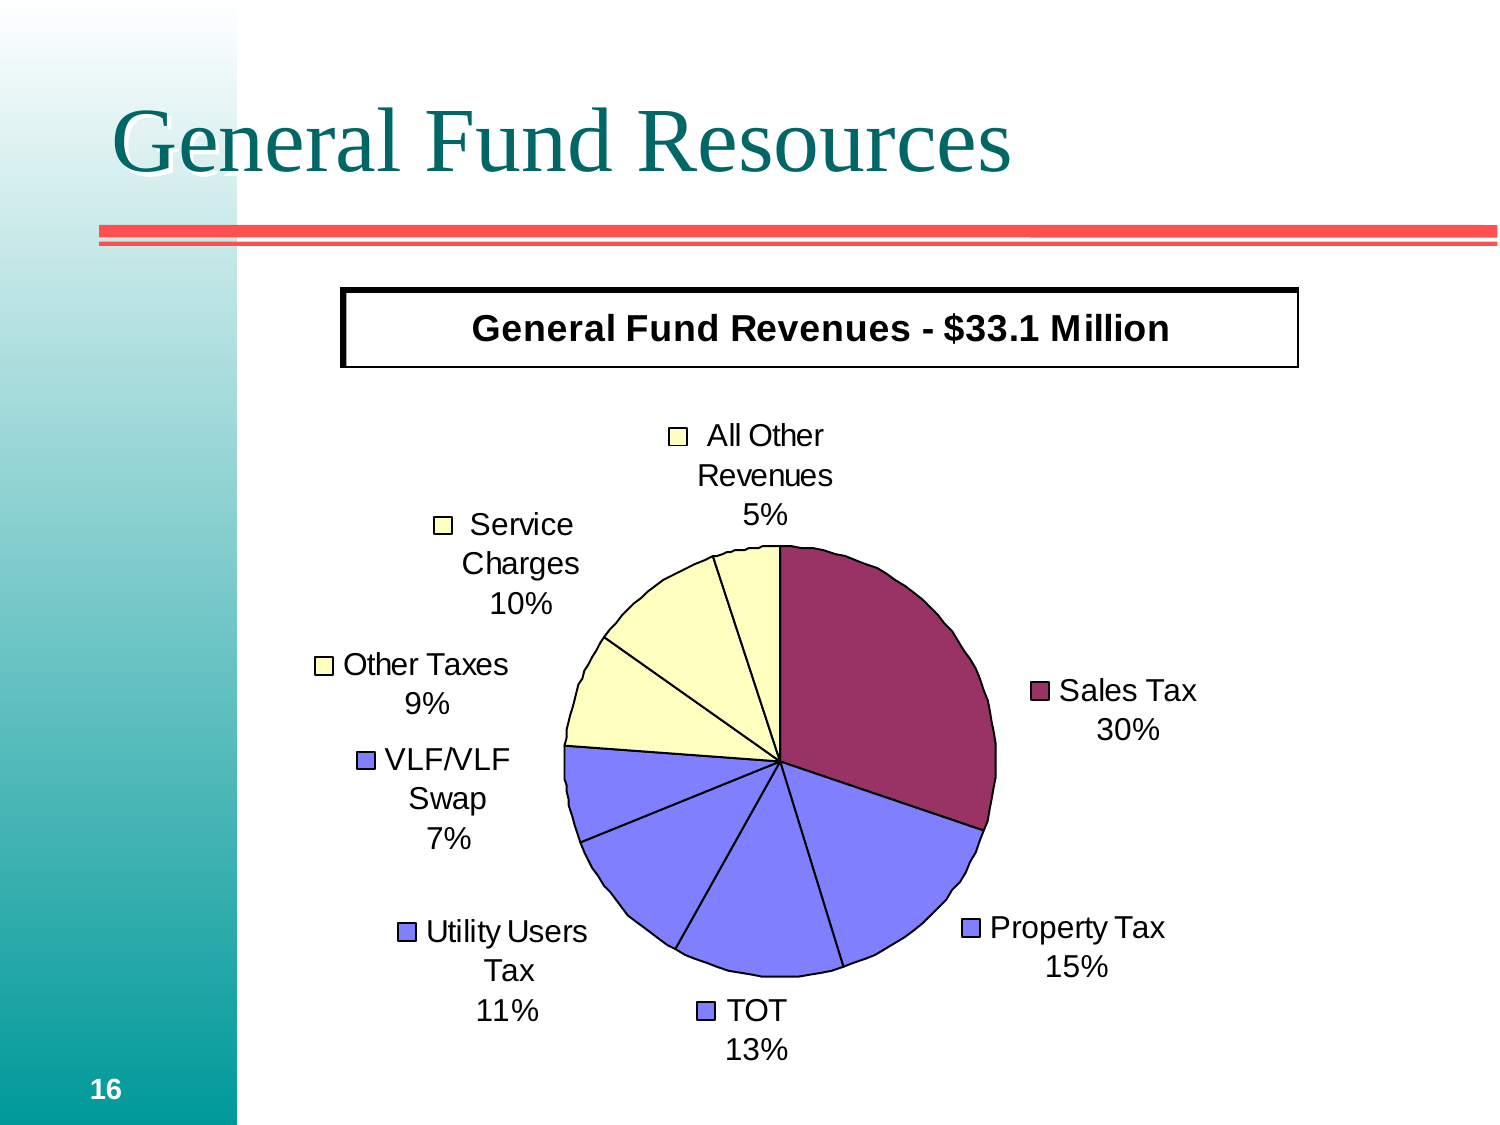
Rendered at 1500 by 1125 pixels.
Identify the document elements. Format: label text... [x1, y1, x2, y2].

title General Fund Resources [96, 43, 1375, 225]
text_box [174, 245, 1500, 1114]
slide_number 16 [62, 1050, 138, 1125]
